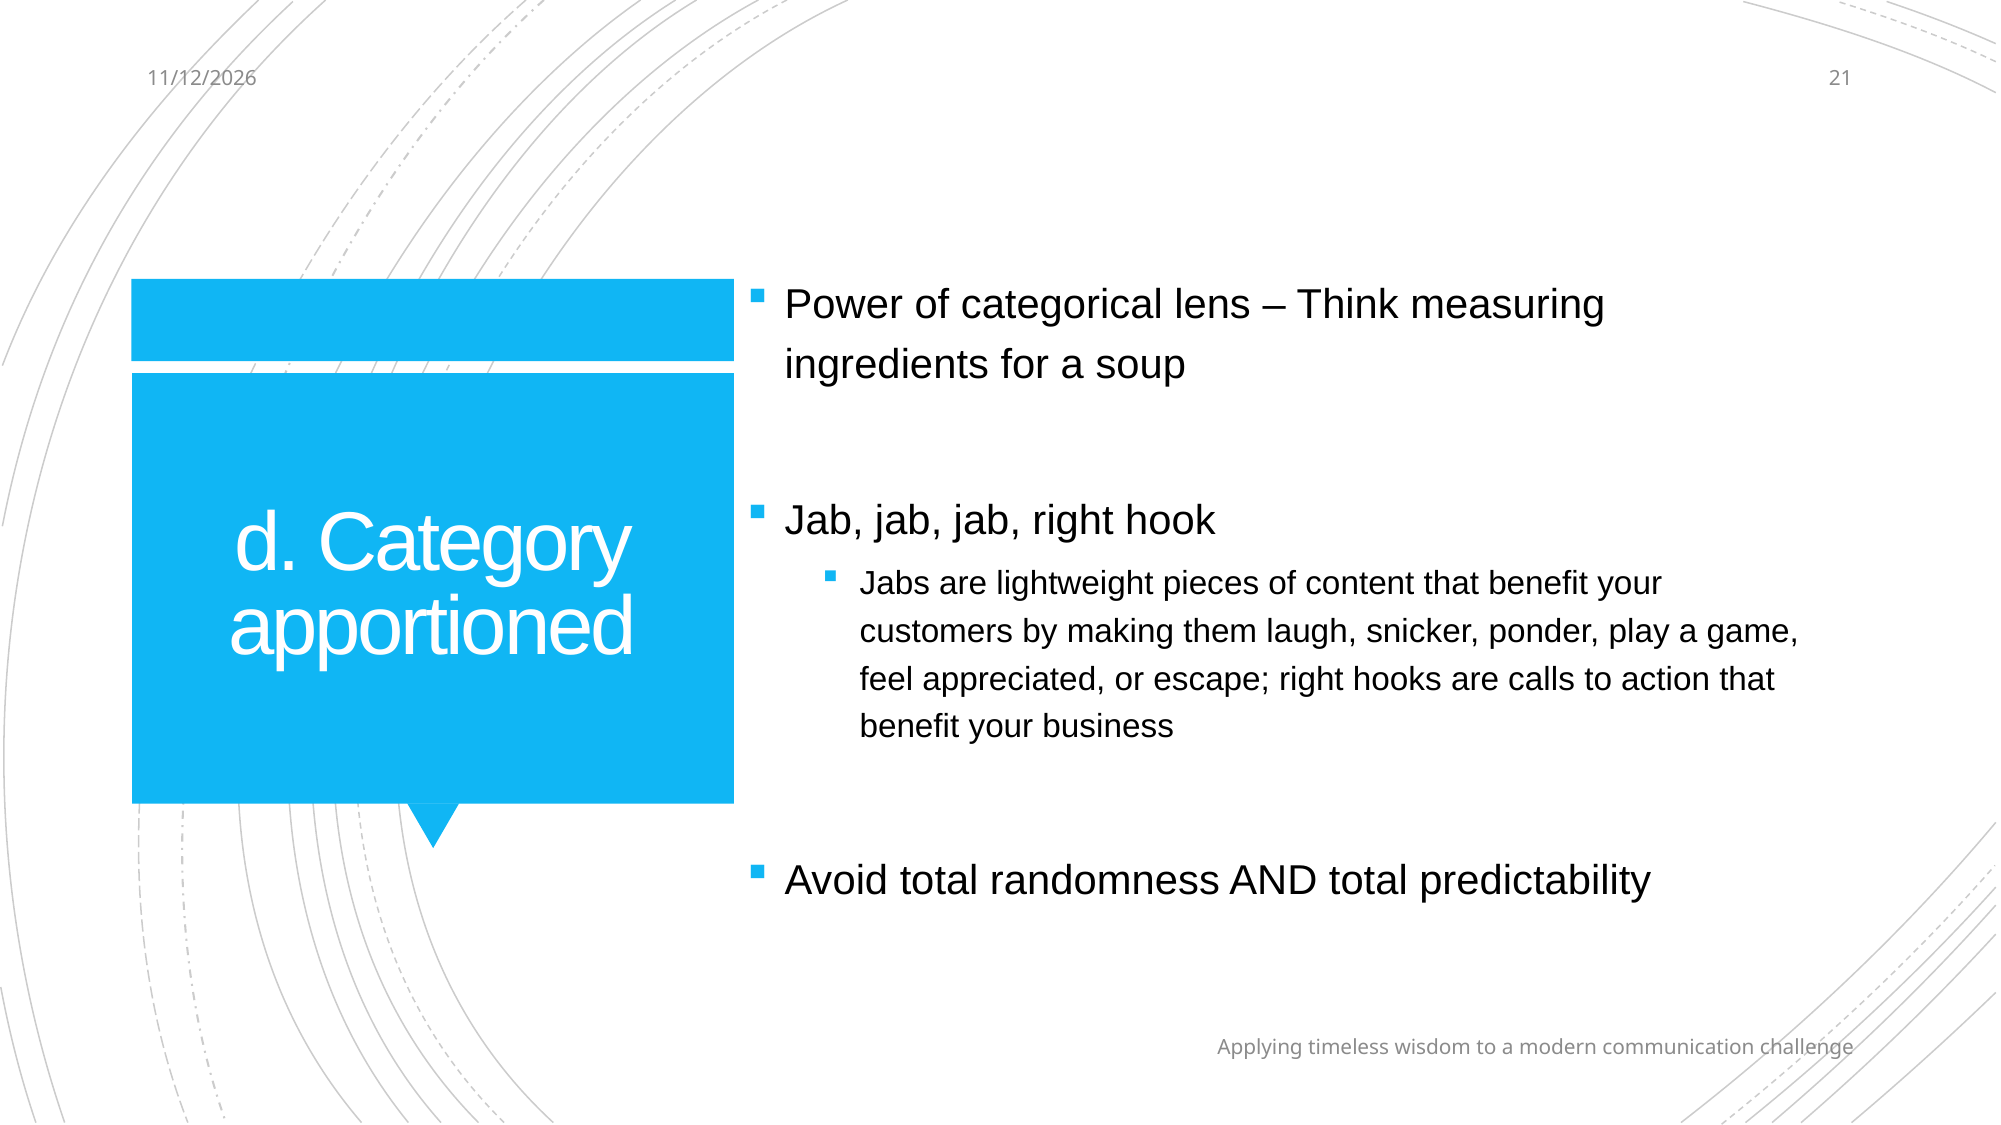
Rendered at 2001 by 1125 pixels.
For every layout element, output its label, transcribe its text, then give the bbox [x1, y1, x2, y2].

title d. Category apportioned [145, 385, 720, 789]
list Power of categorical lens – Think measuring ingredients for a soup Jab, jab, jab, right hook Jabs are lightweight pieces of content that benefit your customers by making them laugh, snicker, ponder, play a game, feel appreciated, or escape; right hooks are calls to action that benefit your business Avoid total randomness AND total predictability [731, 164, 1821, 1005]
slide_number 21 [1717, 52, 1868, 105]
footer Applying timeless wisdom to a modern communication challenge [131, 1021, 1869, 1074]
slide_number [131, 52, 732, 105]
